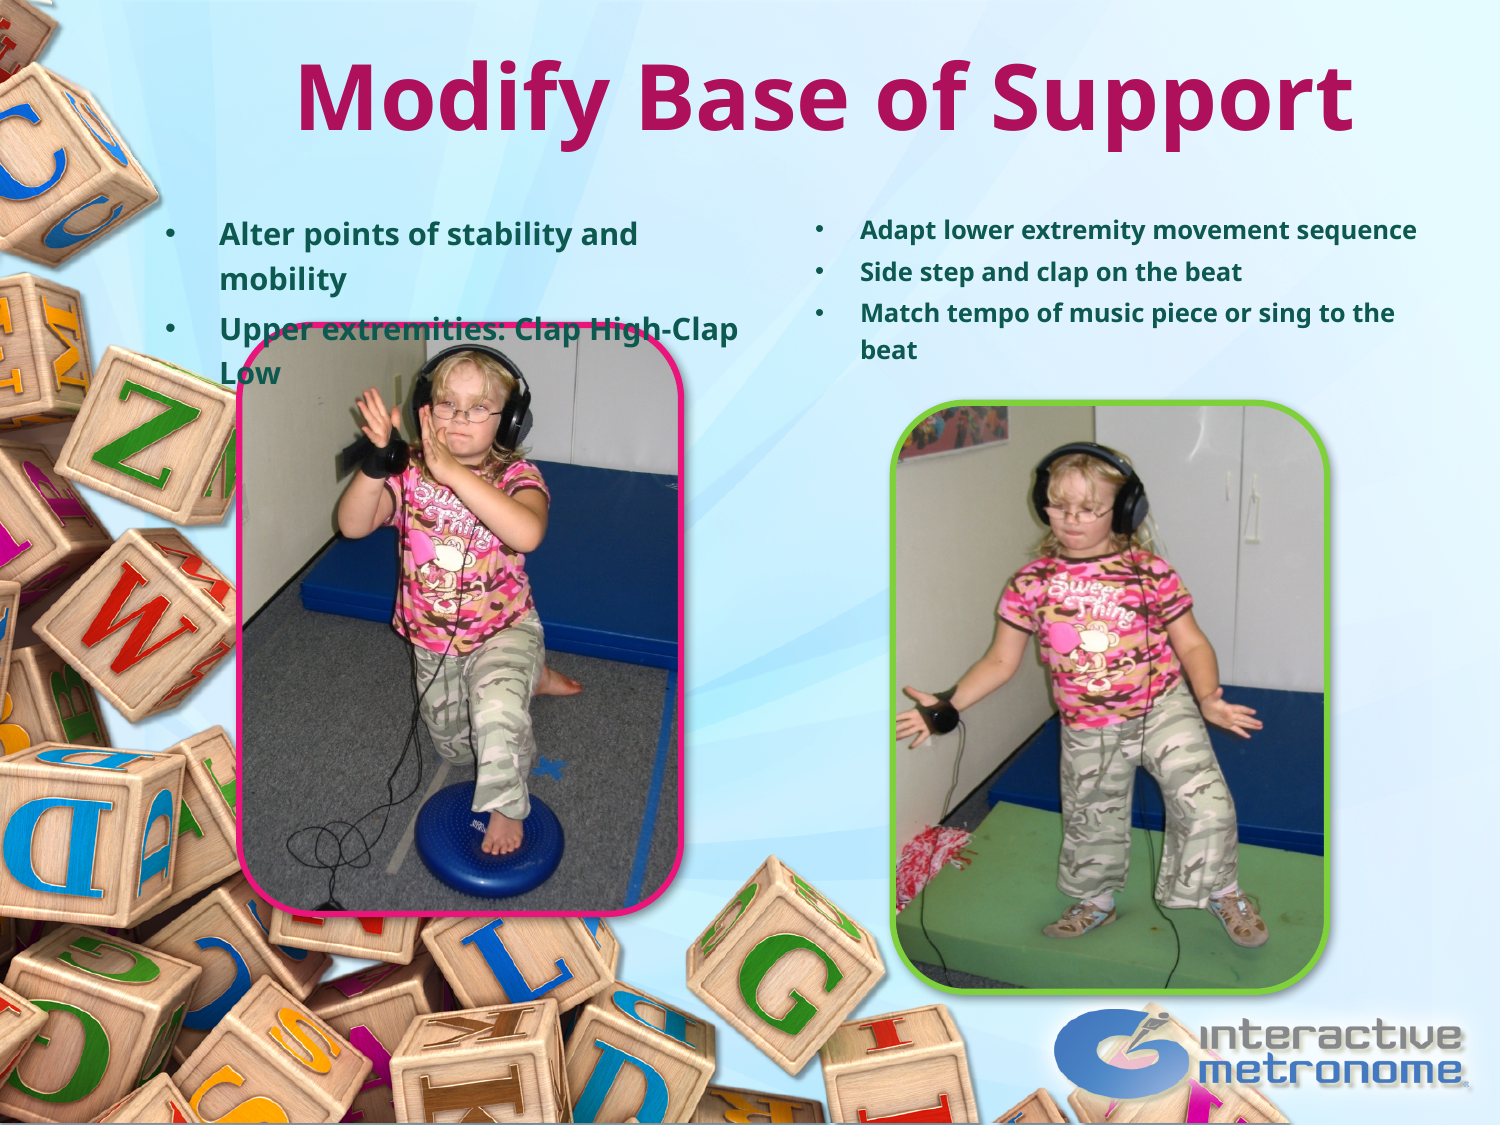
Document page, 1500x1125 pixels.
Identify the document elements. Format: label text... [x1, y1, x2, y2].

title Modify Base of Support [225, 0, 1425, 188]
picture [0, 0, 1500, 1125]
list Adapt lower extremity movement sequence Side step and clap on the beat Match tempo of music piece or sing to the beat [800, 200, 1463, 400]
list Alter points of stability and mobility Upper extremities: Clap High-Clap Low [150, 200, 788, 400]
